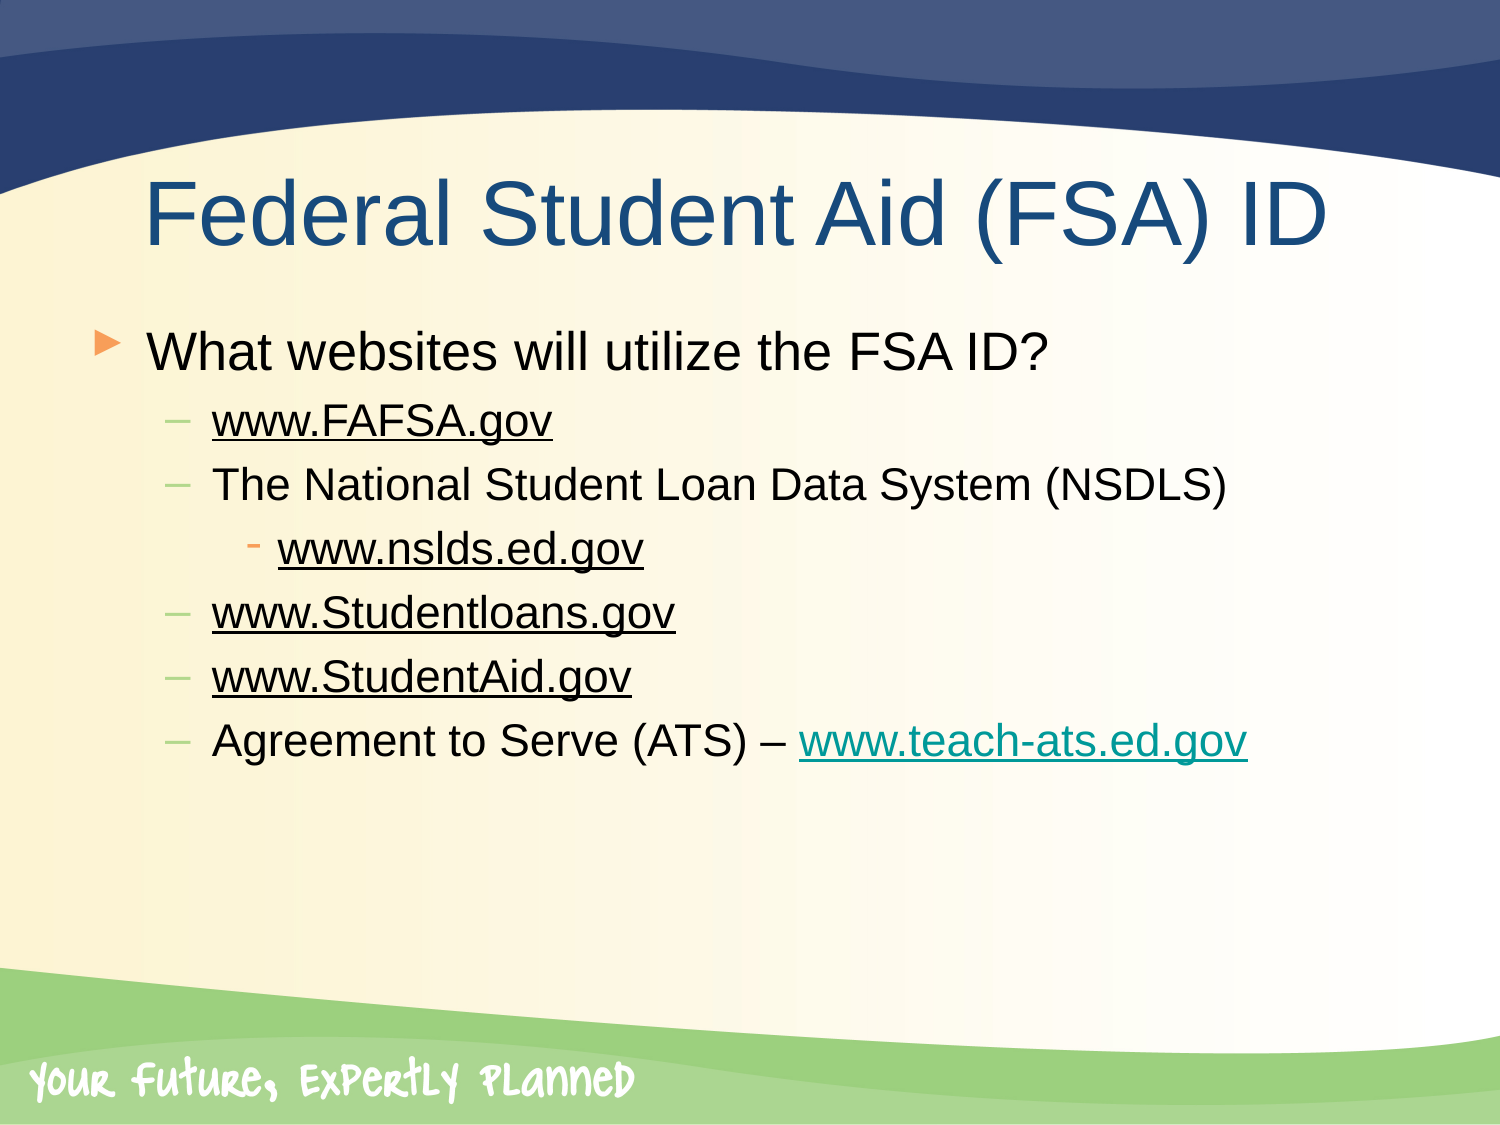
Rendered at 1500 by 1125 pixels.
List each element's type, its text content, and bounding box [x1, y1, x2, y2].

title Federal Student Aid (FSA) ID [75, 114, 1425, 302]
list What websites will utilize the FSA ID? www.FAFSA.gov The National Student Loan Data System (NSDLS) www.nslds.ed.gov www.Studentloans.gov www.StudentAid.gov Agreement to Serve (ATS) – www.teach-ats.ed.gov [75, 308, 1407, 905]
picture [0, 0, 1500, 1125]
